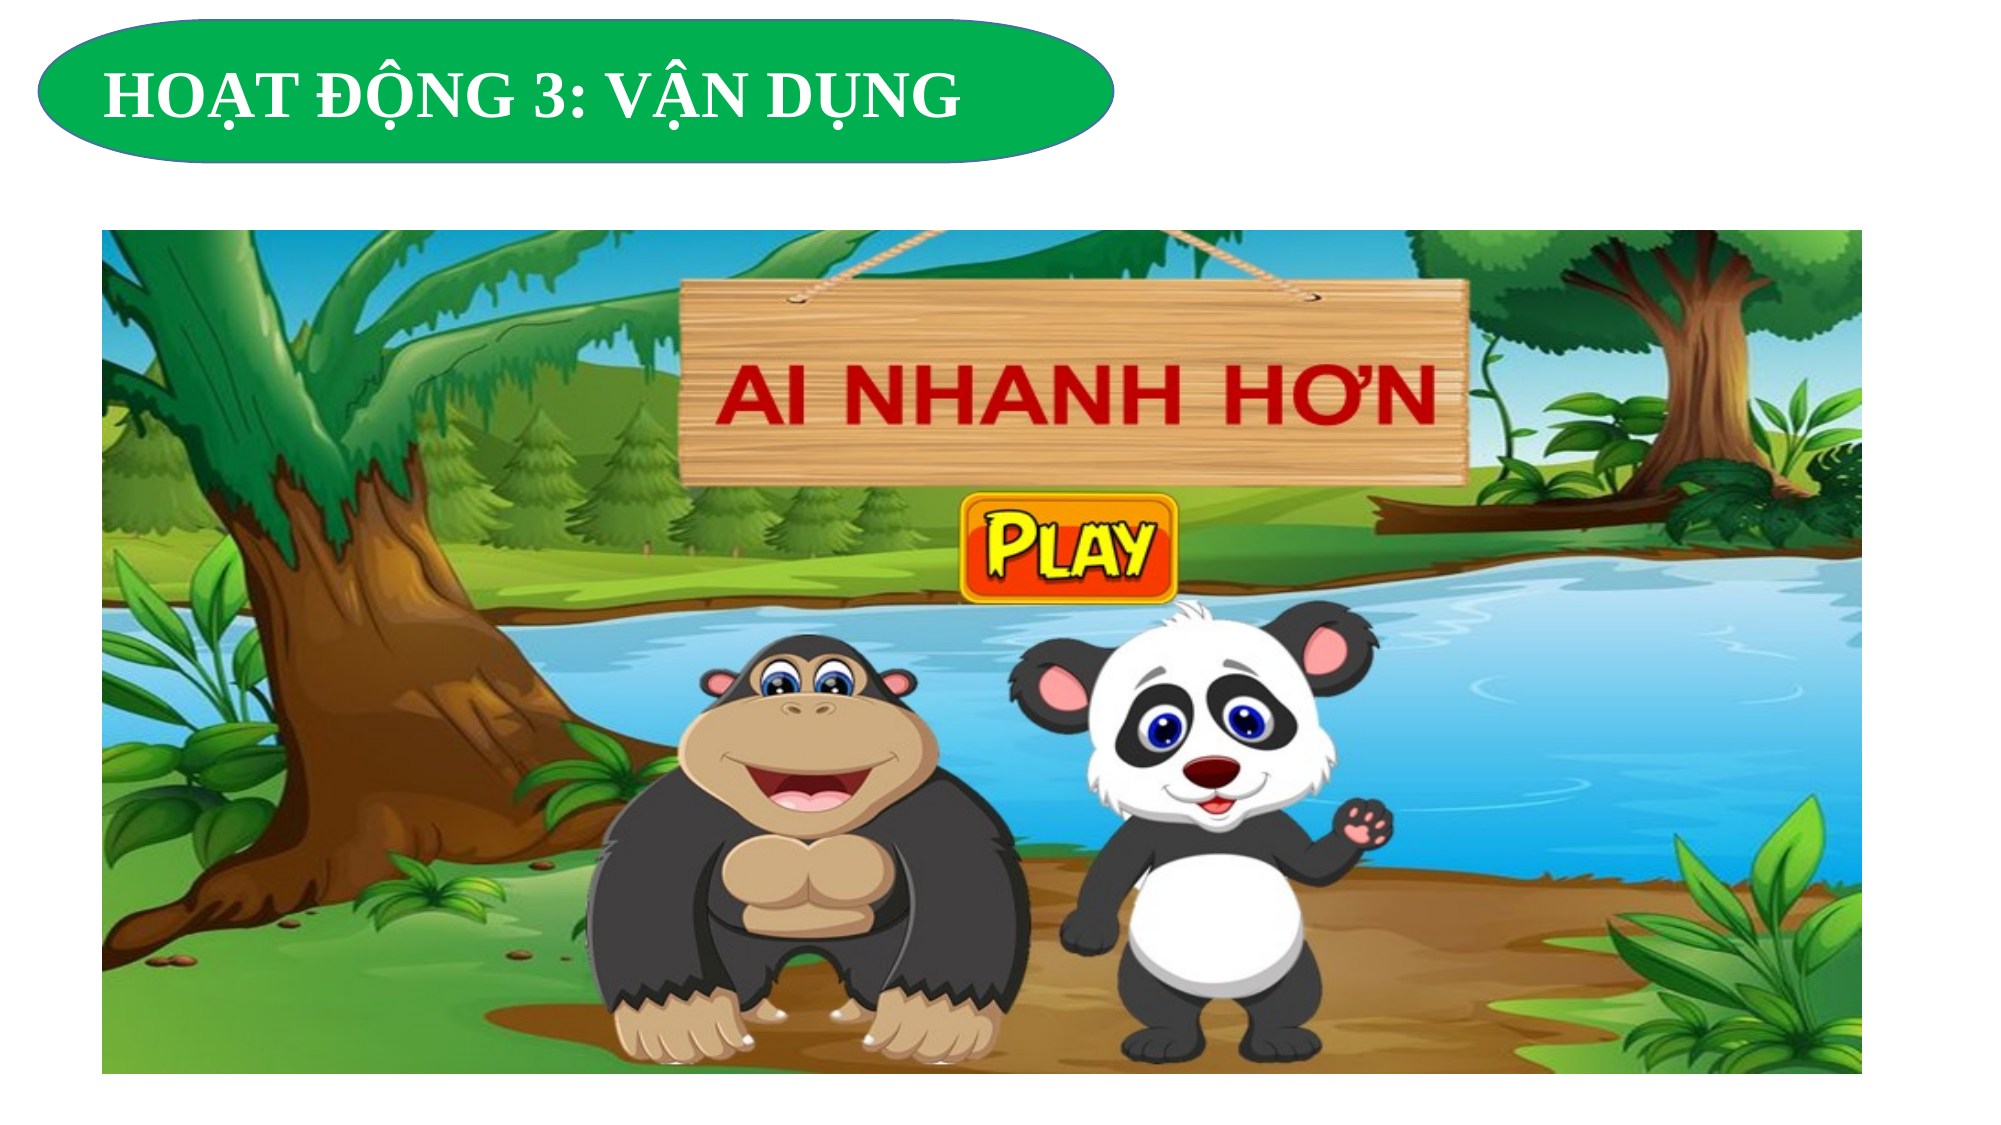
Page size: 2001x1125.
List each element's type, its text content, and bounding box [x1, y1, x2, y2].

picture [102, 230, 1862, 1075]
text_box HOẠT ĐỘNG 3: VẬN DỤNG [37, 19, 1115, 164]
picture [102, 242, 108, 249]
